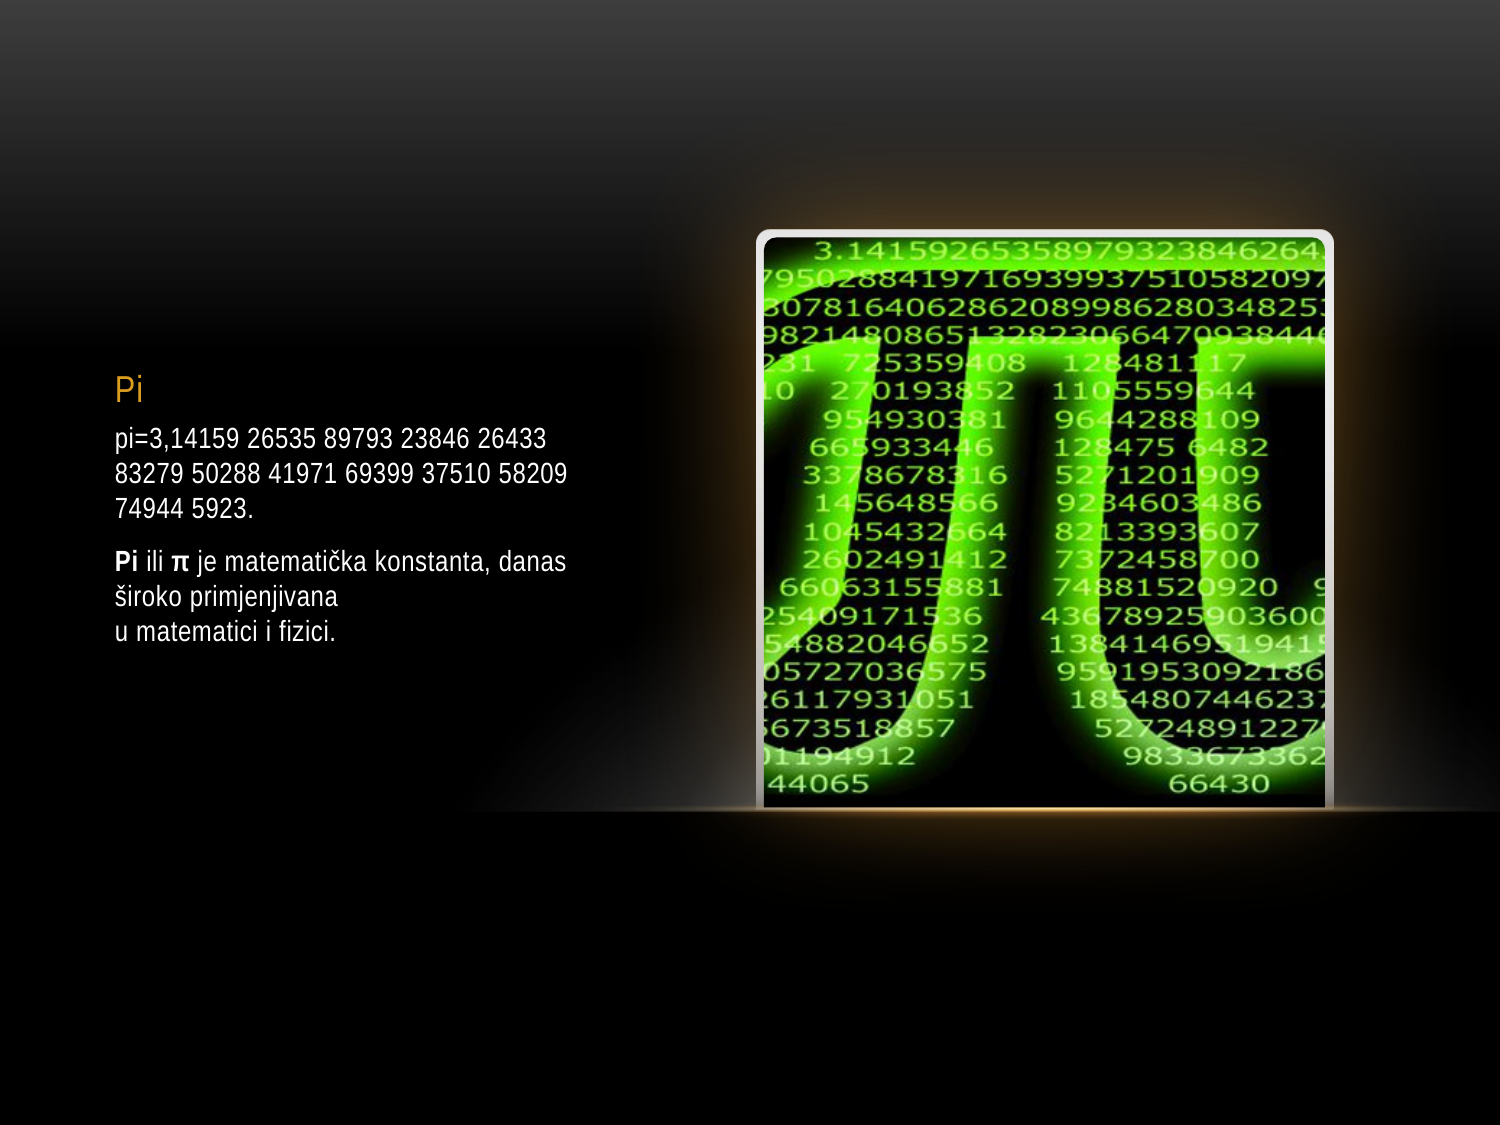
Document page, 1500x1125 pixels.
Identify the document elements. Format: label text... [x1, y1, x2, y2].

picture [0, 0, 1500, 1125]
list pi=3,14159 26535 89793 23846 26433 83279 50288 41971 69399 37510 58209 74944 5923. Pi ili π je matematička konstanta, danas široko primjenjivana u matematici i fizici. [99, 417, 588, 813]
title Pi [99, 237, 588, 417]
